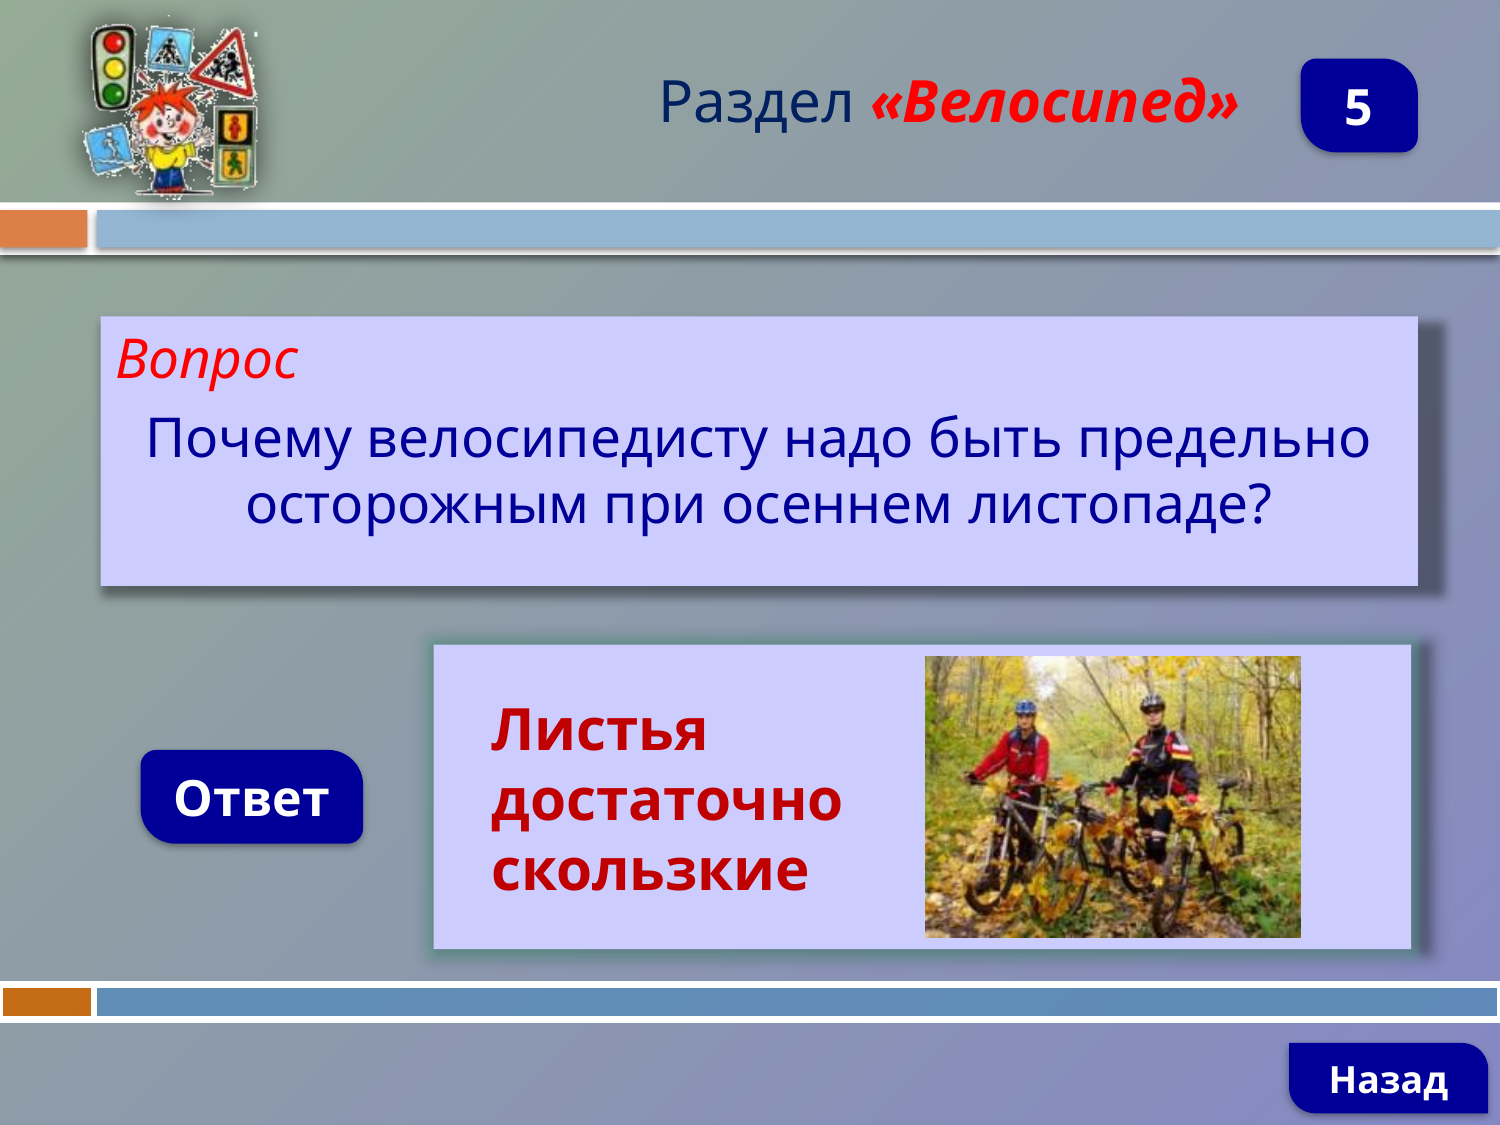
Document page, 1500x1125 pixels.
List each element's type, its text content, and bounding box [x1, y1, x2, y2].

text_box [92, 983, 1500, 1021]
text_box [0, 983, 92, 1021]
text_box Ответ [140, 749, 364, 844]
text_box Раздел «Велосипед» [632, 46, 1266, 153]
text_box 5 [1300, 58, 1418, 153]
text_box Назад [1289, 1042, 1489, 1114]
list Вопрос Почему велосипедисту надо быть предельно осторожным при осеннем листопаде? [100, 316, 1418, 586]
picture [925, 655, 1302, 938]
text_box Листья достаточно скользкие [433, 644, 1412, 950]
picture [81, 14, 264, 200]
